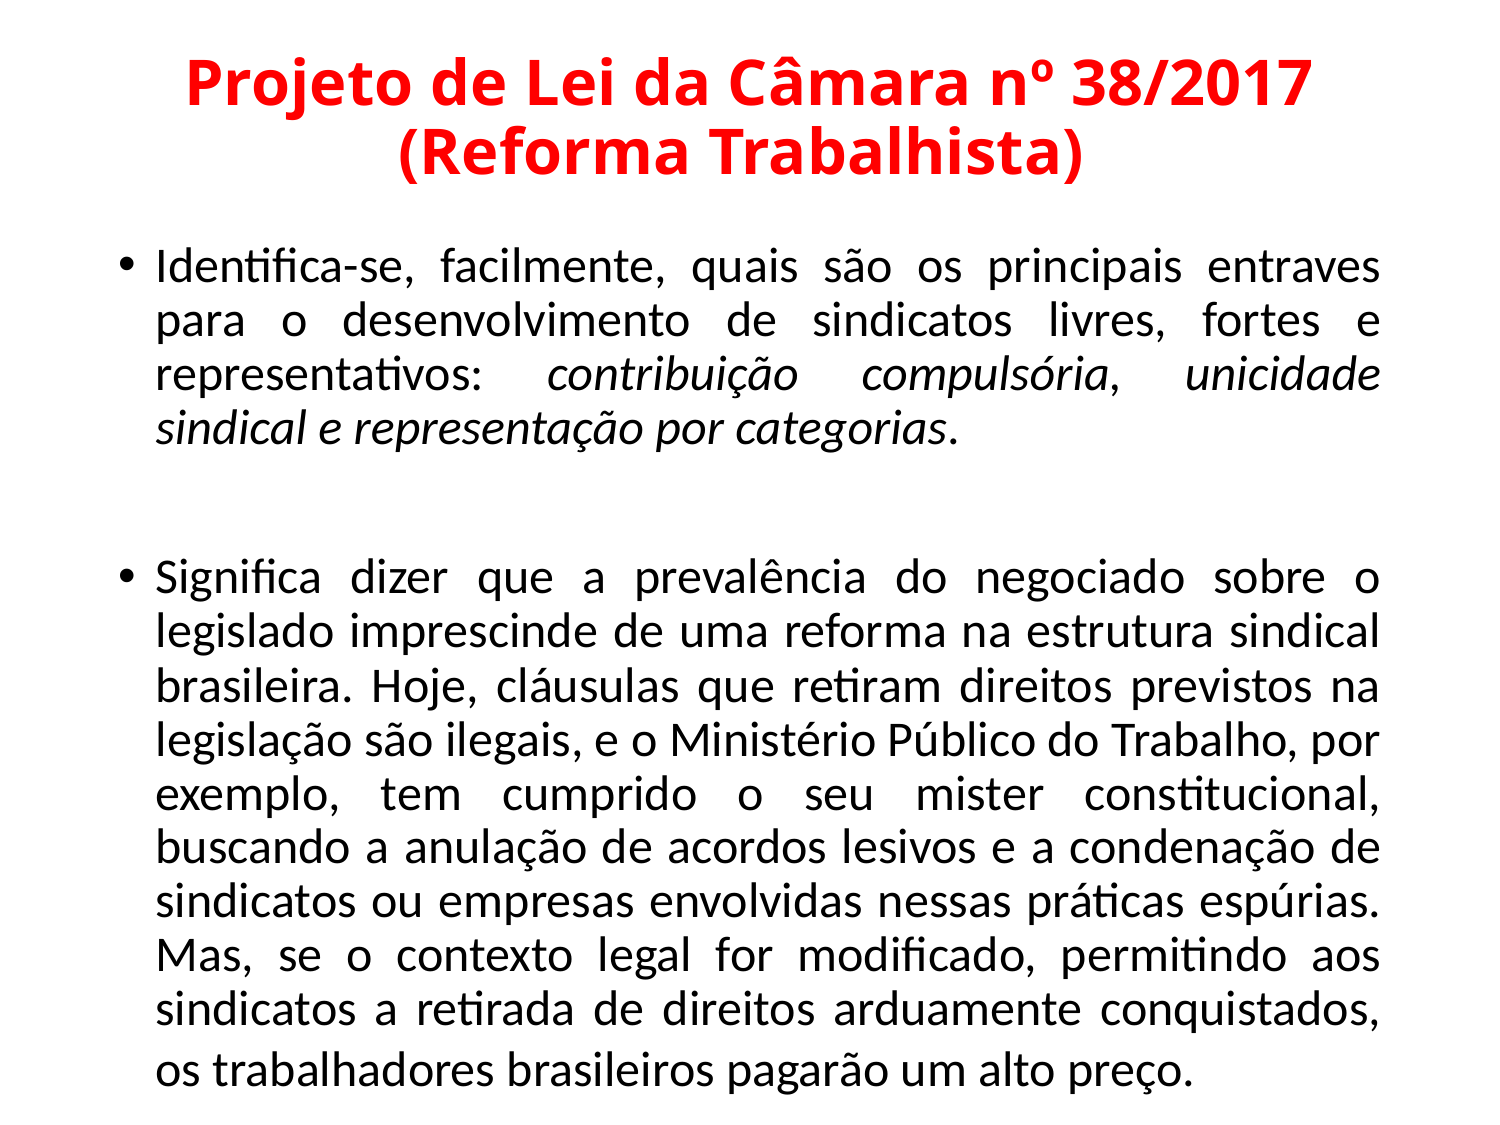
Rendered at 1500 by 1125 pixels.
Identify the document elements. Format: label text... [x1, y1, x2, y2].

title Projeto de Lei da Câmara nº 38/2017 (Reforma Trabalhista) [103, 42, 1397, 197]
list Identifica-se, facilmente, quais são os principais entraves para o desenvolvimento de sindicatos livres, fortes e representativos: contribuição compulsória, unicidade sindical e representação por categorias. Significa dizer que a prevalência do negociado sobre o legislado imprescinde de uma reforma na estrutura sindical brasileira. Hoje, cláusulas que retiram direitos previstos na legislação são ilegais, e o Ministério Público do Trabalho, por exemplo, tem cumprido o seu mister constitucional, buscando a anulação de acordos lesivos e a condenação de sindicatos ou empresas envolvidas nessas práticas espúrias. Mas, se o contexto legal for modificado, permitindo aos sindicatos a retirada de direitos arduamente conquistados, os trabalhadores brasileiros pagarão um alto preço. [103, 231, 1397, 1094]
